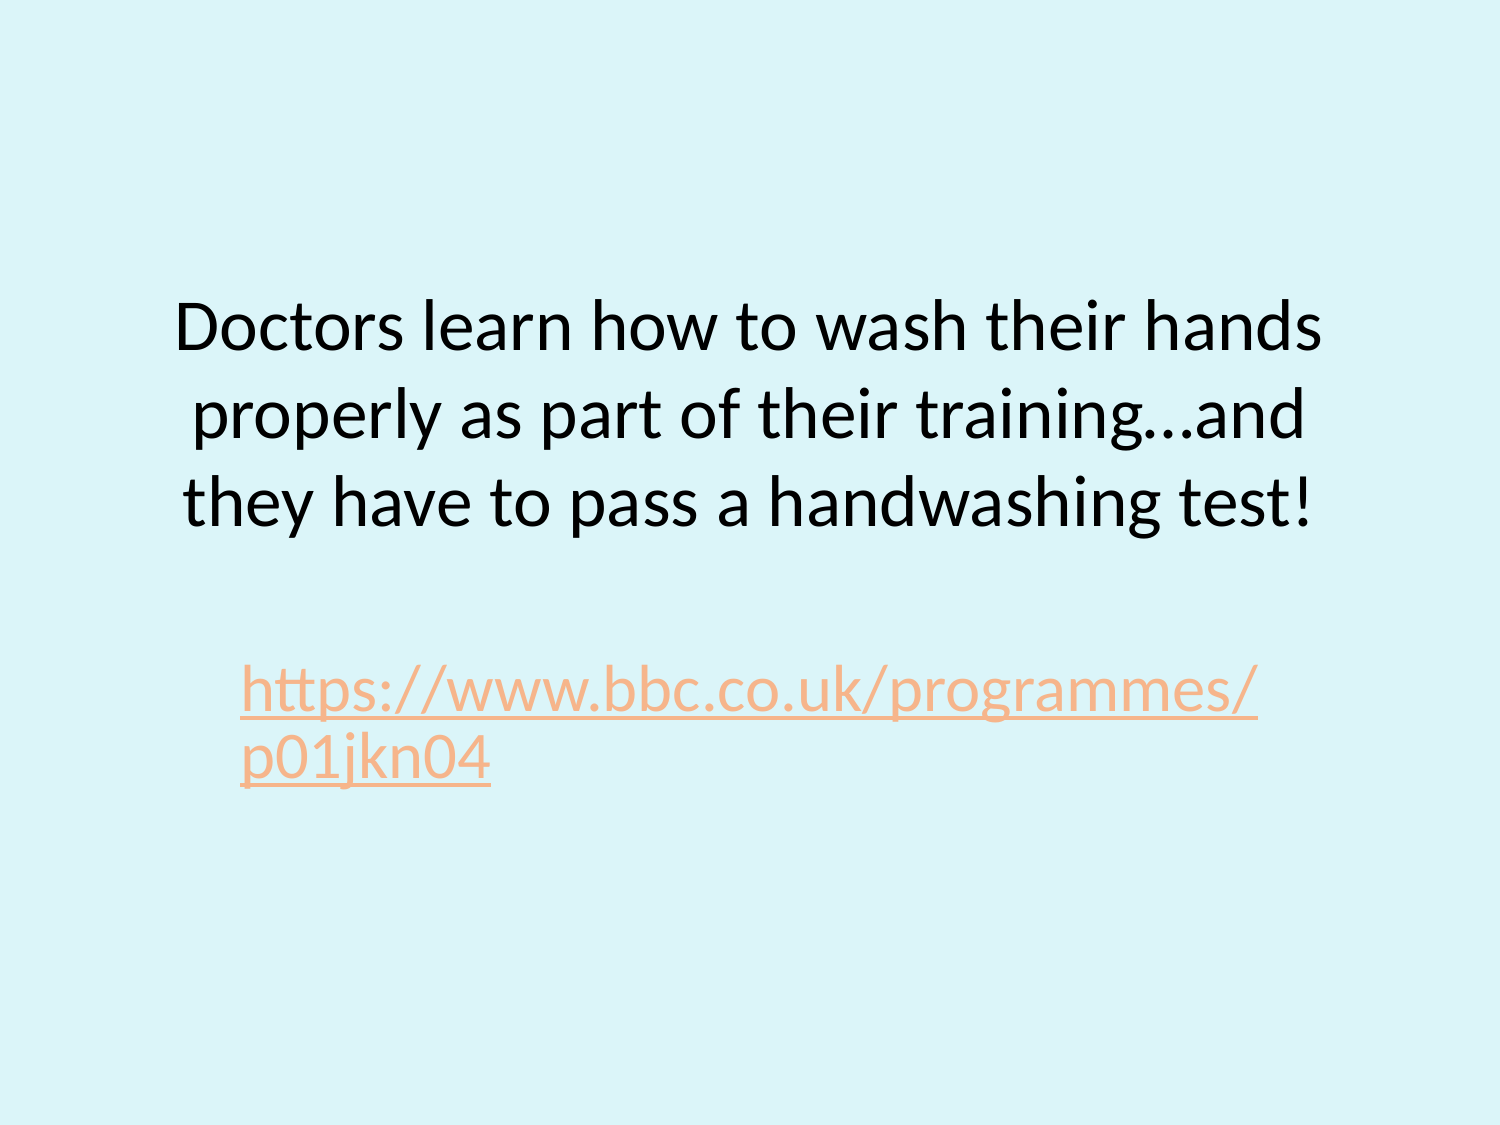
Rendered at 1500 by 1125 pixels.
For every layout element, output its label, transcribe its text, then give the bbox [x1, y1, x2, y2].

subtitle https://www.bbc.co.uk/programmes/p01jkn04 [225, 637, 1275, 925]
title Doctors learn how to wash their hands properly as part of their training…and they have to pass a handwashing test! [112, 267, 1388, 551]
